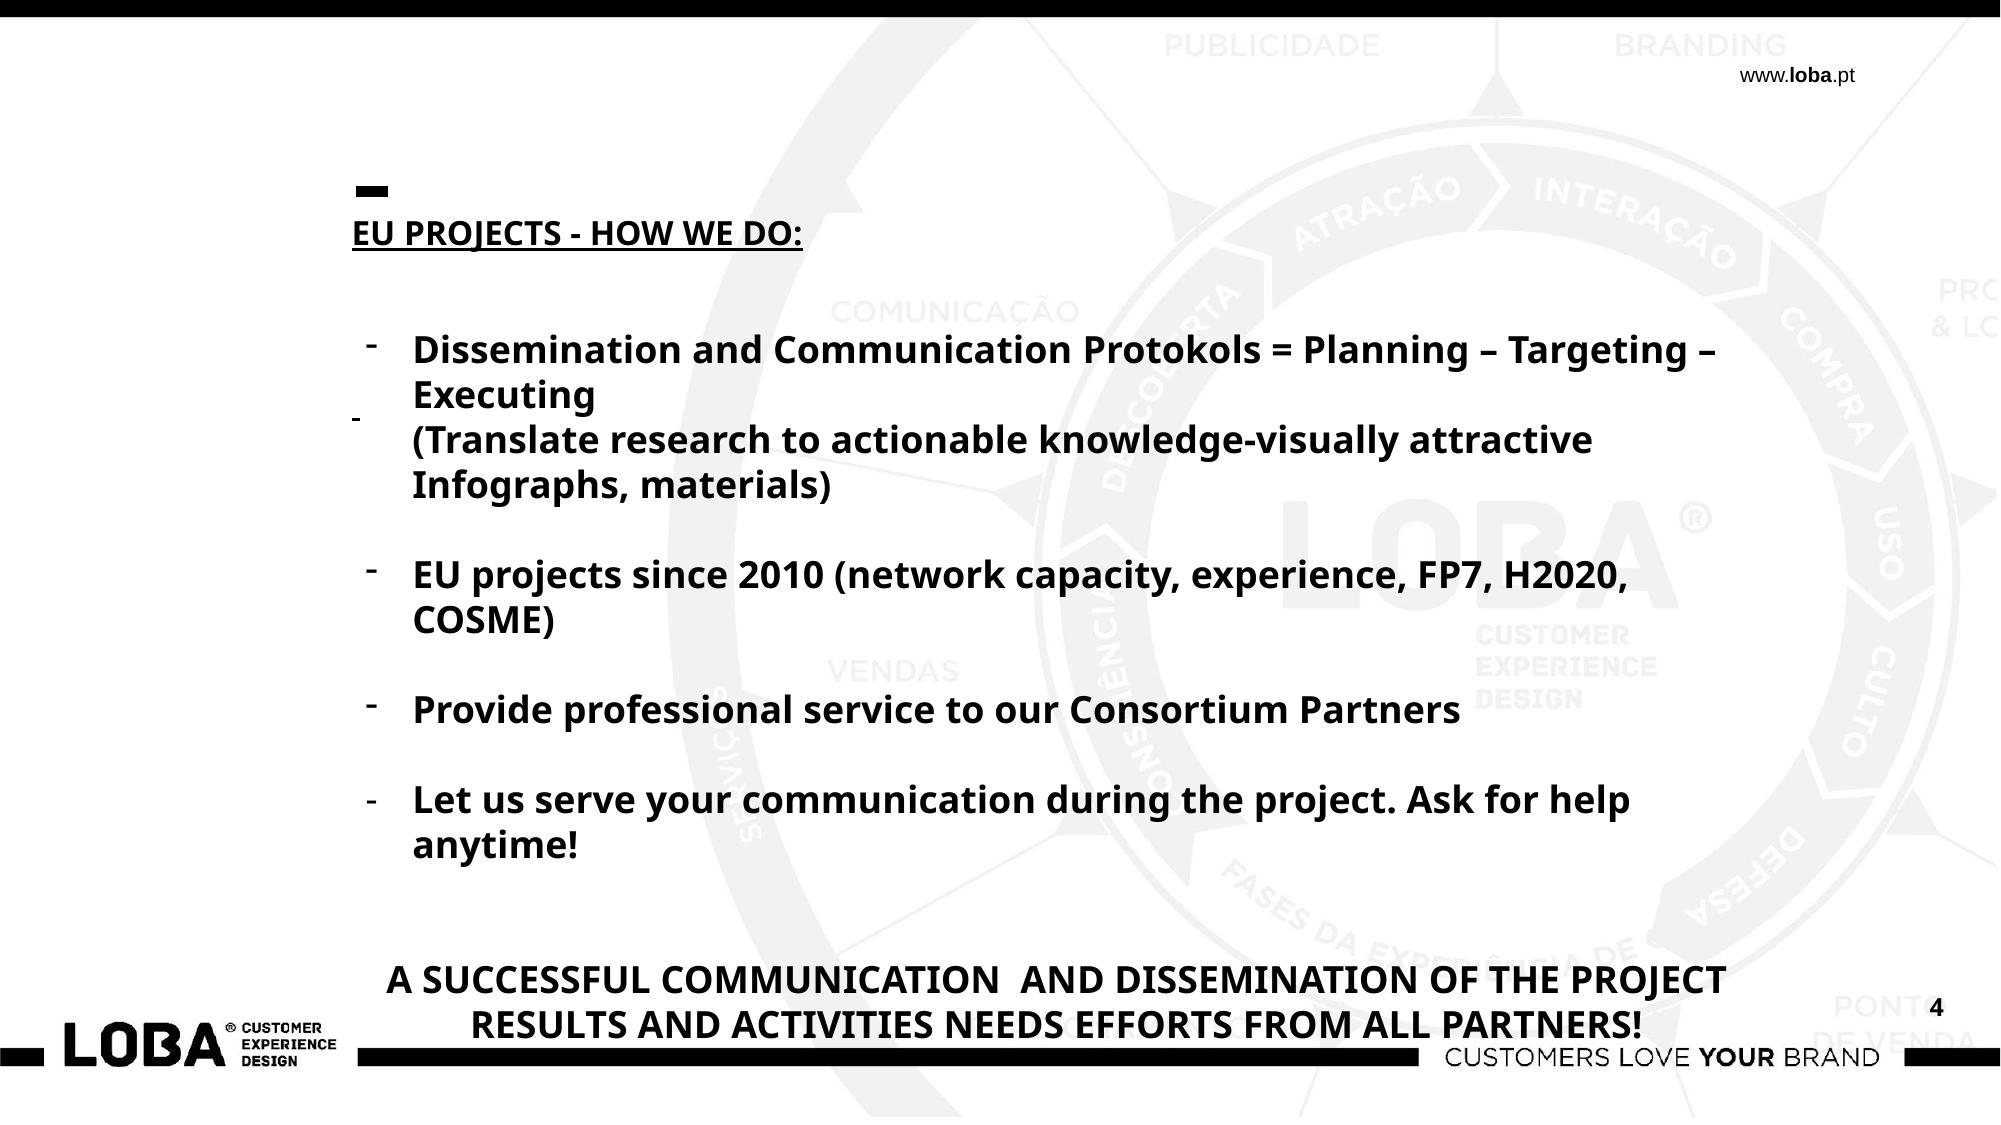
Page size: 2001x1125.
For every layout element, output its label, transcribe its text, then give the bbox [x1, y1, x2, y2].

text_box Dissemination and Communication Protokols = Planning – Targeting – Executing (Translate research to actionable knowledge-visually attractive Infographs, materials) EU projects since 2010 (network capacity, experience, FP7, H2020, COSME) Provide professional service to our Consortium Partners Let us serve your communication during the project. Ask for help anytime! A SUCCESSFUL COMMUNICATION AND DISSEMINATION OF THE PROJECT RESULTS AND ACTIVITIES NEEDS EFFORTS FROM ALL PARTNERS! [350, 319, 1764, 1054]
list EU PROJECTS - HOW WE DO: [336, 209, 1183, 300]
slide_number 4 [1764, 983, 1959, 1044]
picture [0, 0, 2001, 1125]
